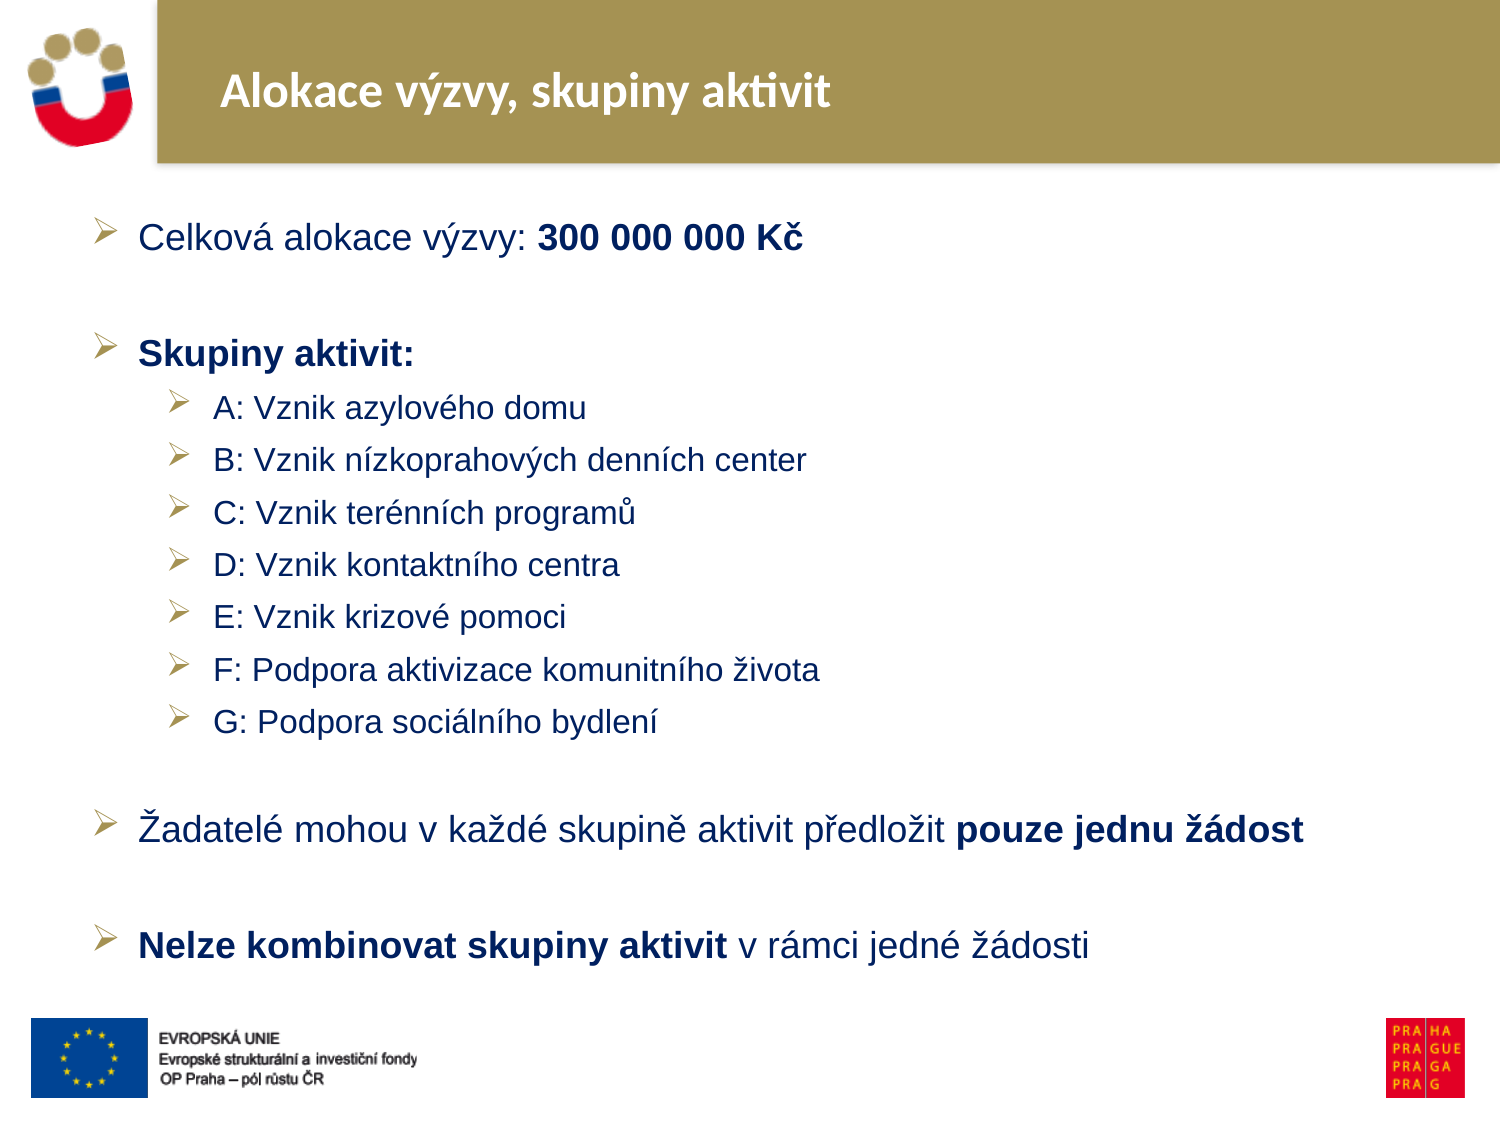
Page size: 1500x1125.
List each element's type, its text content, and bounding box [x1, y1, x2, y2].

title Alokace výzvy, skupiny aktivit [205, 8, 1457, 174]
text_box Celková alokace výzvy: 300 000 000 Kč Skupiny aktivit: A: Vznik azylového domu B: Vznik nízkoprahových denních center C: Vznik terénních programů D: Vznik kontaktního centra E: Vznik krizové pomoci F: Podpora aktivizace komunitního života G: Podpora sociálního bydlení Žadatelé mohou v každé skupině aktivit předložit pouze jednu žádost Nelze kombinovat skupiny aktivit v rámci jedné žádosti [76, 206, 1424, 973]
text_box [374, 77, 1125, 139]
